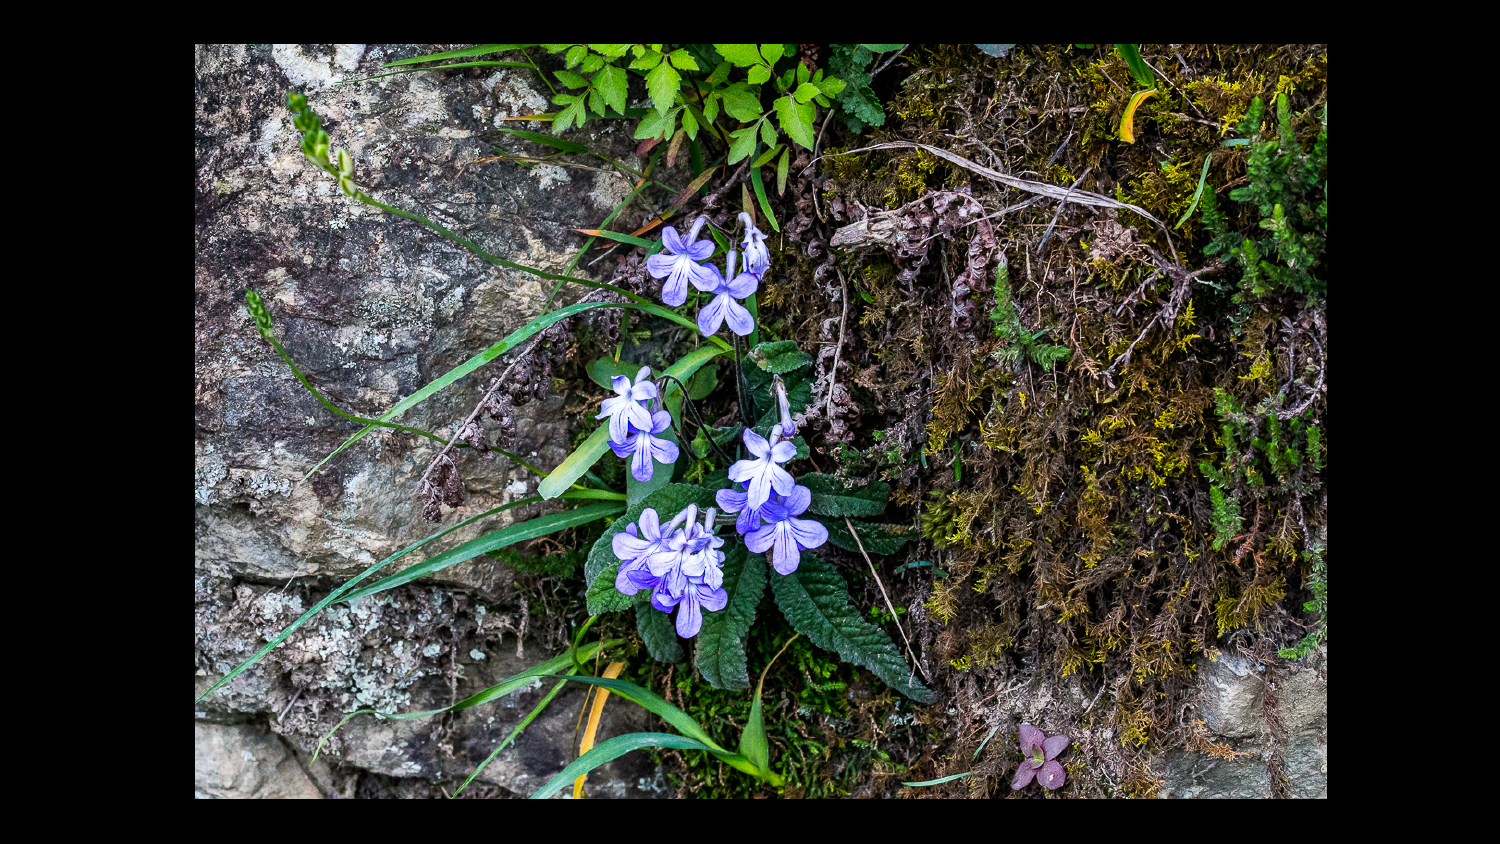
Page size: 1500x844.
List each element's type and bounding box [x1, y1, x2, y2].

picture [194, 44, 1327, 800]
